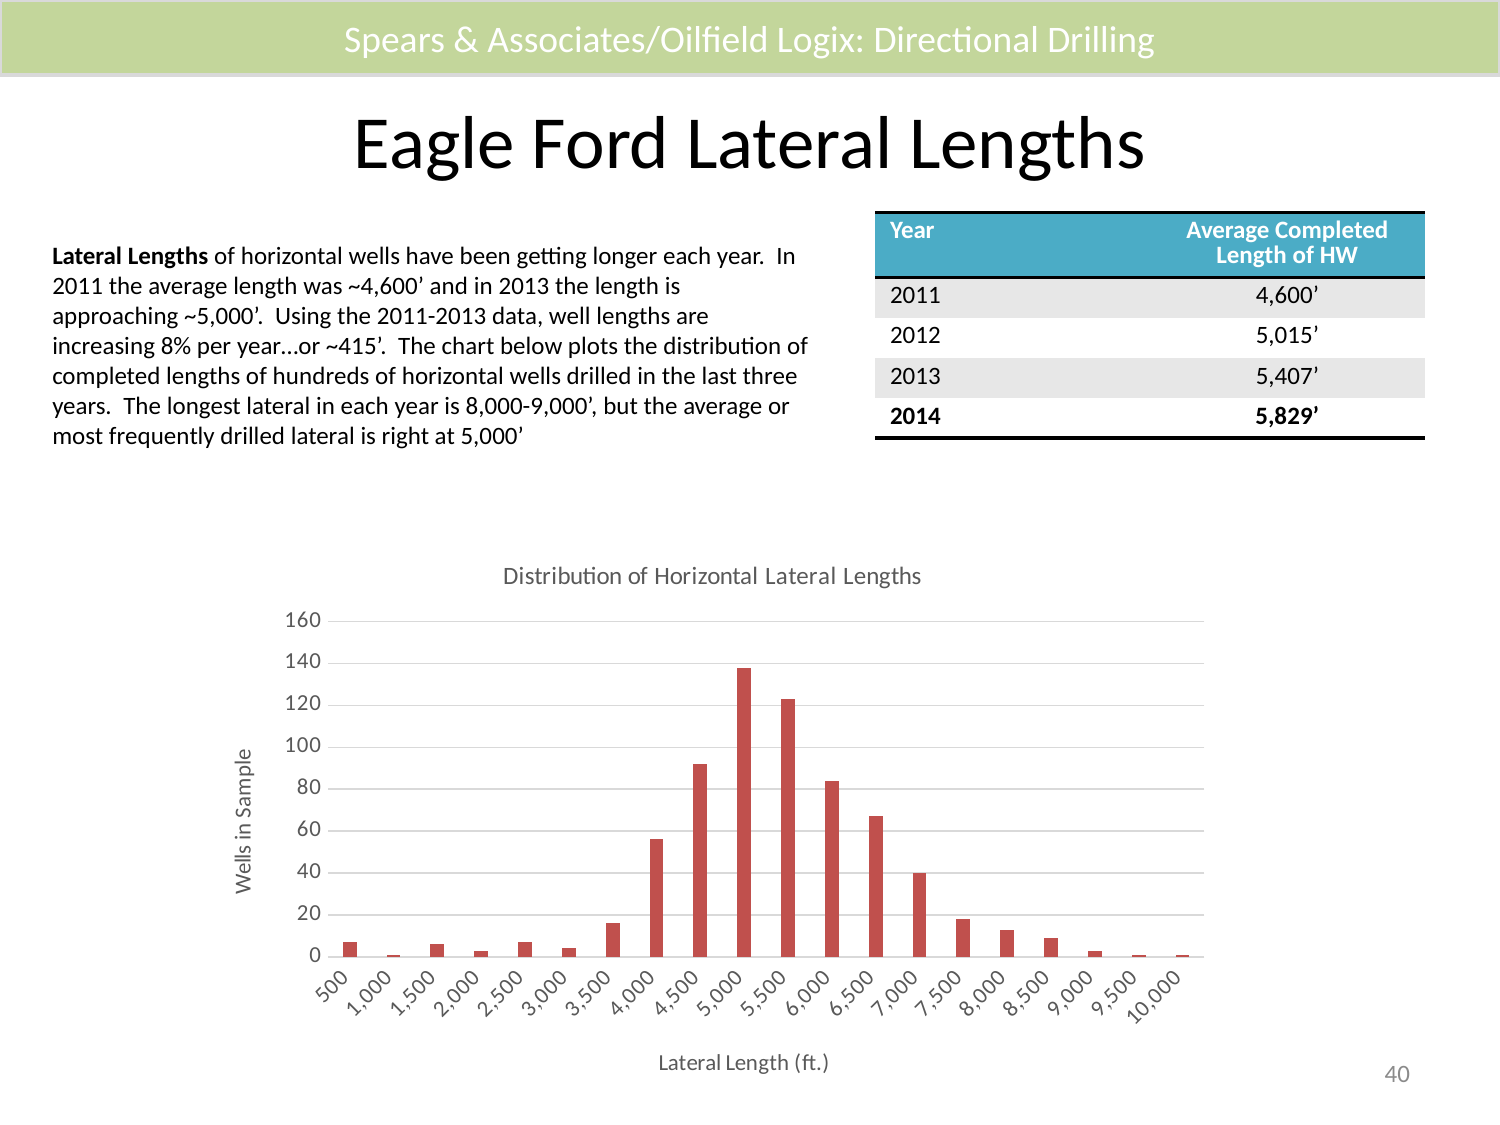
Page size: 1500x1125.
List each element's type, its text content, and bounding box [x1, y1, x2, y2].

chart [199, 538, 1226, 1109]
table_cell 5,829’ [1150, 398, 1425, 436]
table_cell 4,600’ [1150, 279, 1425, 318]
table_header Year [875, 214, 1150, 276]
table_cell 2014 [875, 398, 1150, 436]
slide_number 40 [1229, 1042, 1425, 1103]
table_cell 2012 [875, 318, 1150, 358]
title Eagle Ford Lateral Lengths [50, 77, 1450, 233]
text_box Lateral Lengths of horizontal wells have been getting longer each year. In 2011 the average length was ~4,600’ and in 2013 the length is approaching ~5,000’. Using the 2011-2013 data, well lengths are increasing 8% per year…or ~415’. The chart below plots the distribution of completed lengths of hundreds of horizontal wells drilled in the last three years. The longest lateral in each year is 8,000-9,000’, but the average or most frequently drilled lateral is right at 5,000’ [37, 232, 825, 487]
table_cell 2013 [875, 358, 1150, 398]
table_cell 5,015’ [1150, 318, 1425, 358]
table_cell 2011 [875, 279, 1150, 318]
table_cell 5,407’ [1150, 358, 1425, 398]
table_header Average Completed Length of HW [1150, 214, 1425, 276]
text_box Spears & Associates/Oilfield Logix: Directional Drilling [0, 0, 1500, 77]
